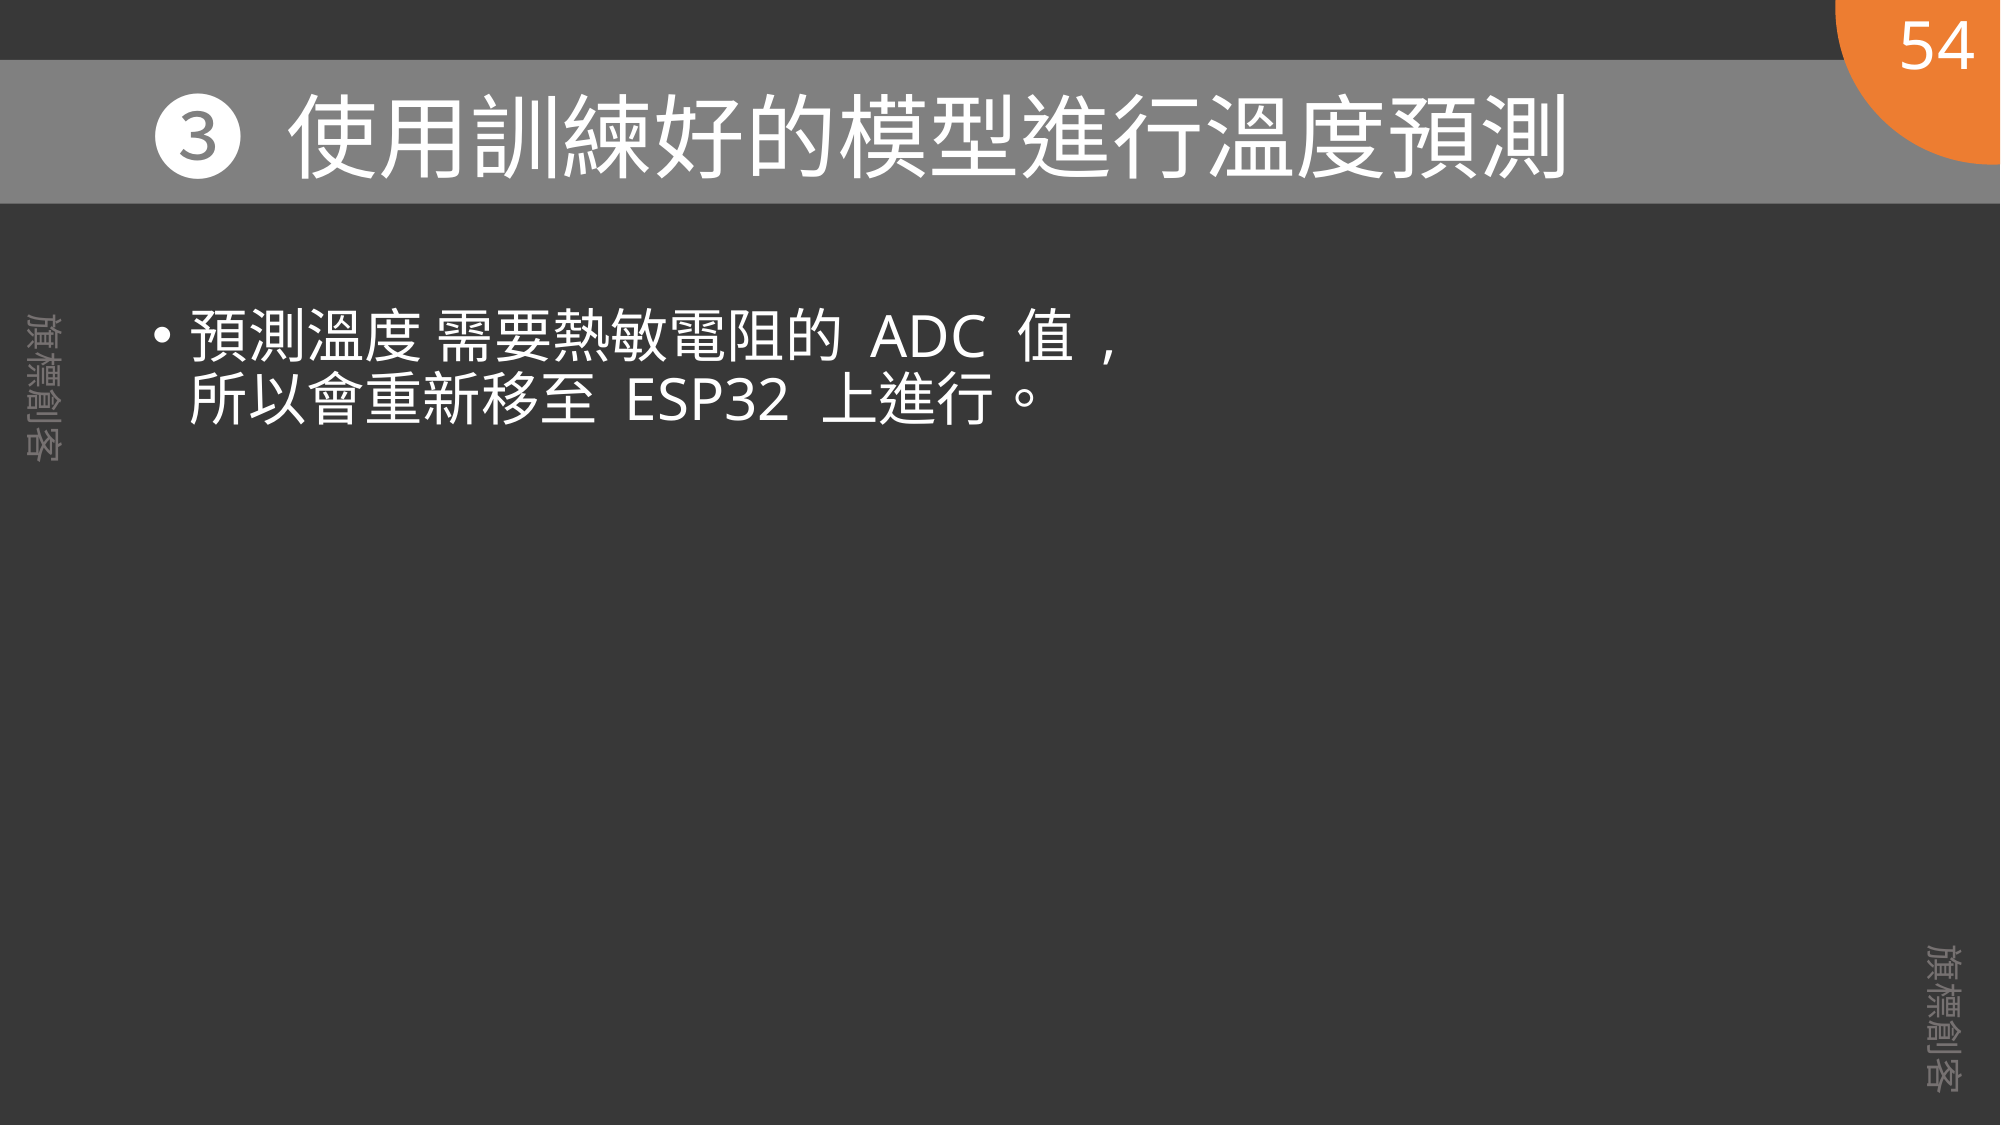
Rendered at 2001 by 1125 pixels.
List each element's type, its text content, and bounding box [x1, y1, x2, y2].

slide_number 54 [1821, 18, 1991, 79]
title ❸ 使用訓練好的模型進行溫度預測 [137, 33, 1863, 251]
list 預測溫度 需要熱敏電阻的 ADC 值 , 所以會重新移至 ESP32 上進行。 [137, 299, 1863, 1014]
